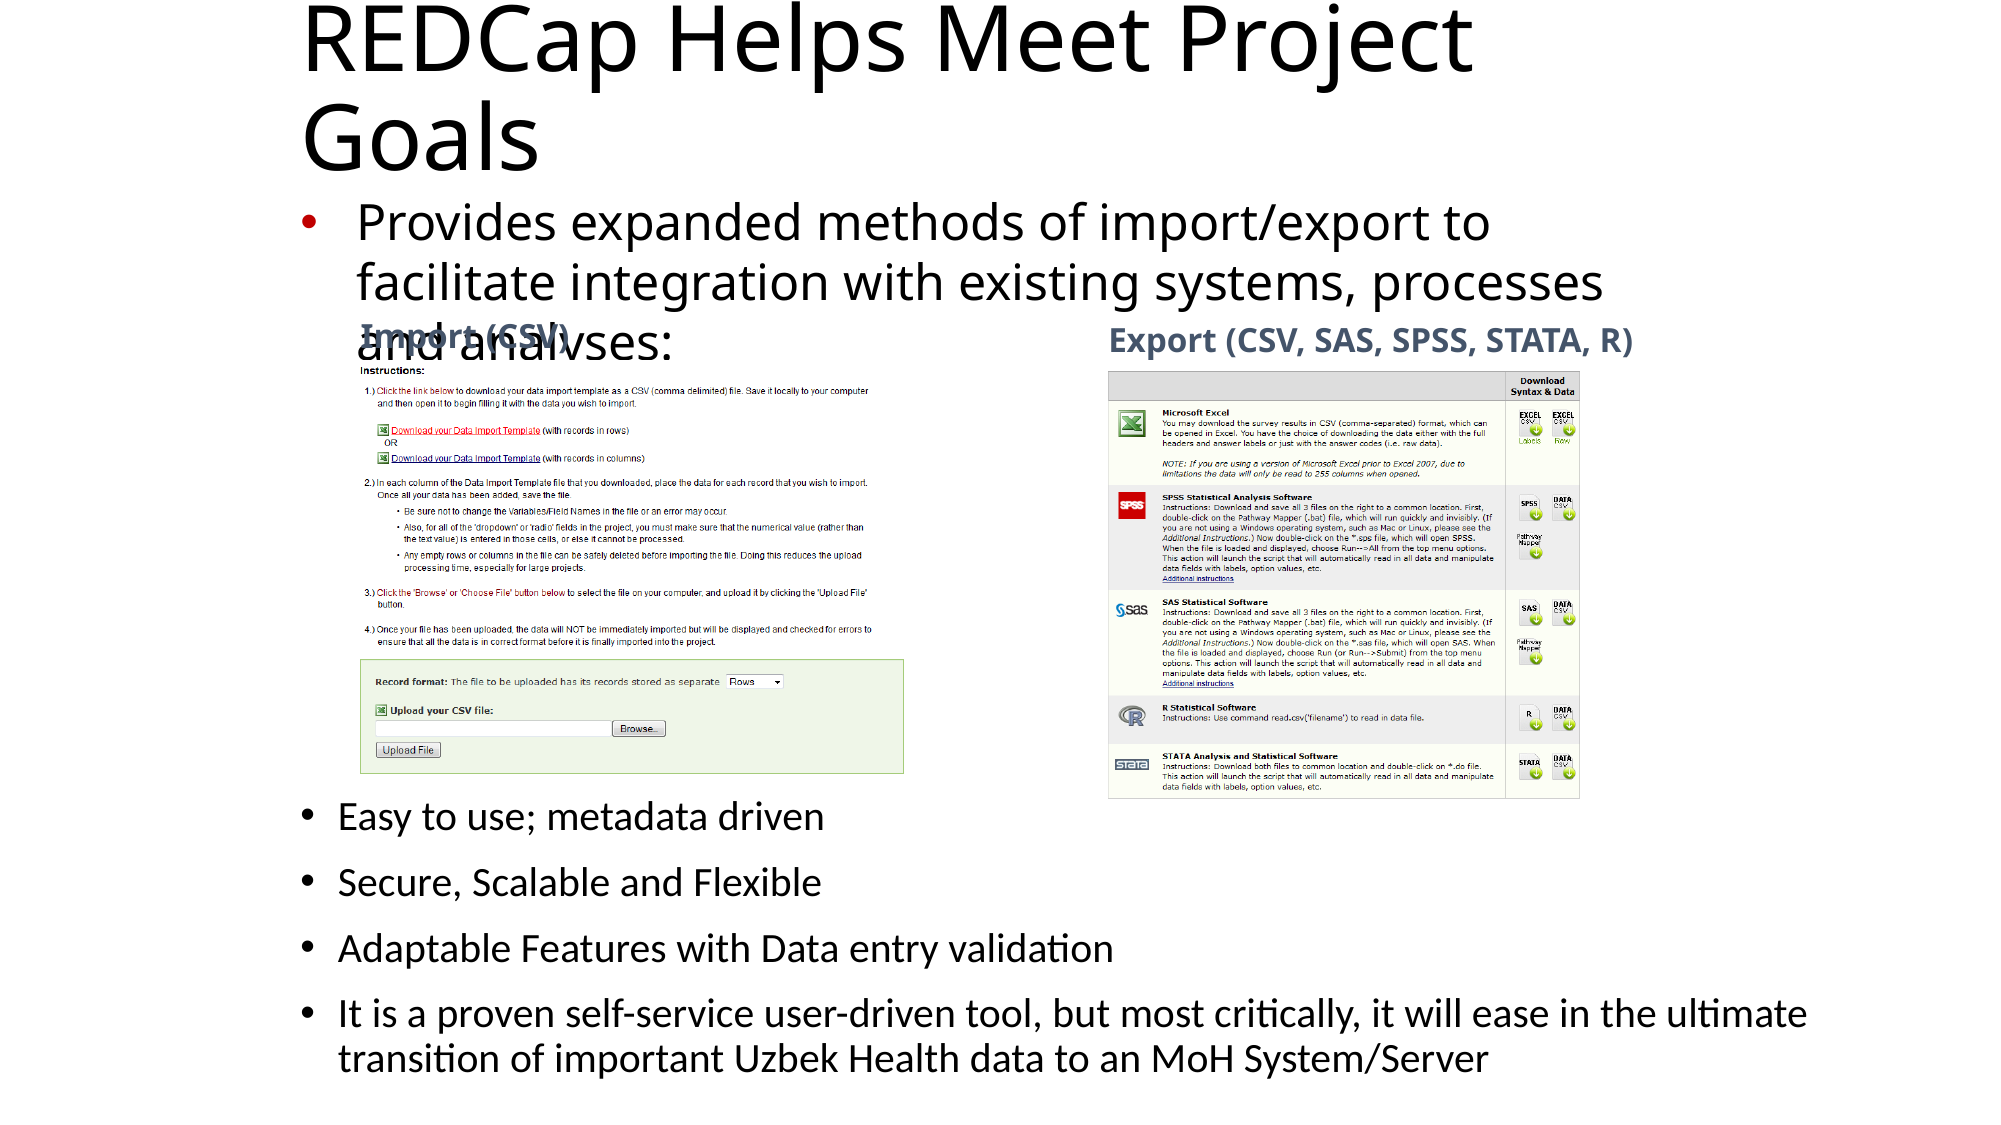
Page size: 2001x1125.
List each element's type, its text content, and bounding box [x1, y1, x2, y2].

text_box Export (CSV, SAS, SPSS, STATA, R) [1093, 293, 1709, 367]
picture [1104, 368, 1584, 806]
text_box Provides expanded methods of import/export to facilitate integration with existing systems, processes and analyses: [285, 183, 1711, 296]
picture [345, 360, 911, 784]
list Easy to use; metadata driven Secure, Scalable and Flexible Adaptable Features with Data entry validation It is a proven self-service user-driven tool, but most critically, it will ease in the ultimate transition of important Uzbek Health data to an MoH System/Server [285, 786, 1970, 1079]
title REDCap Helps Meet Project Goals [285, 0, 1689, 183]
text_box Import (CSV) [345, 289, 781, 360]
